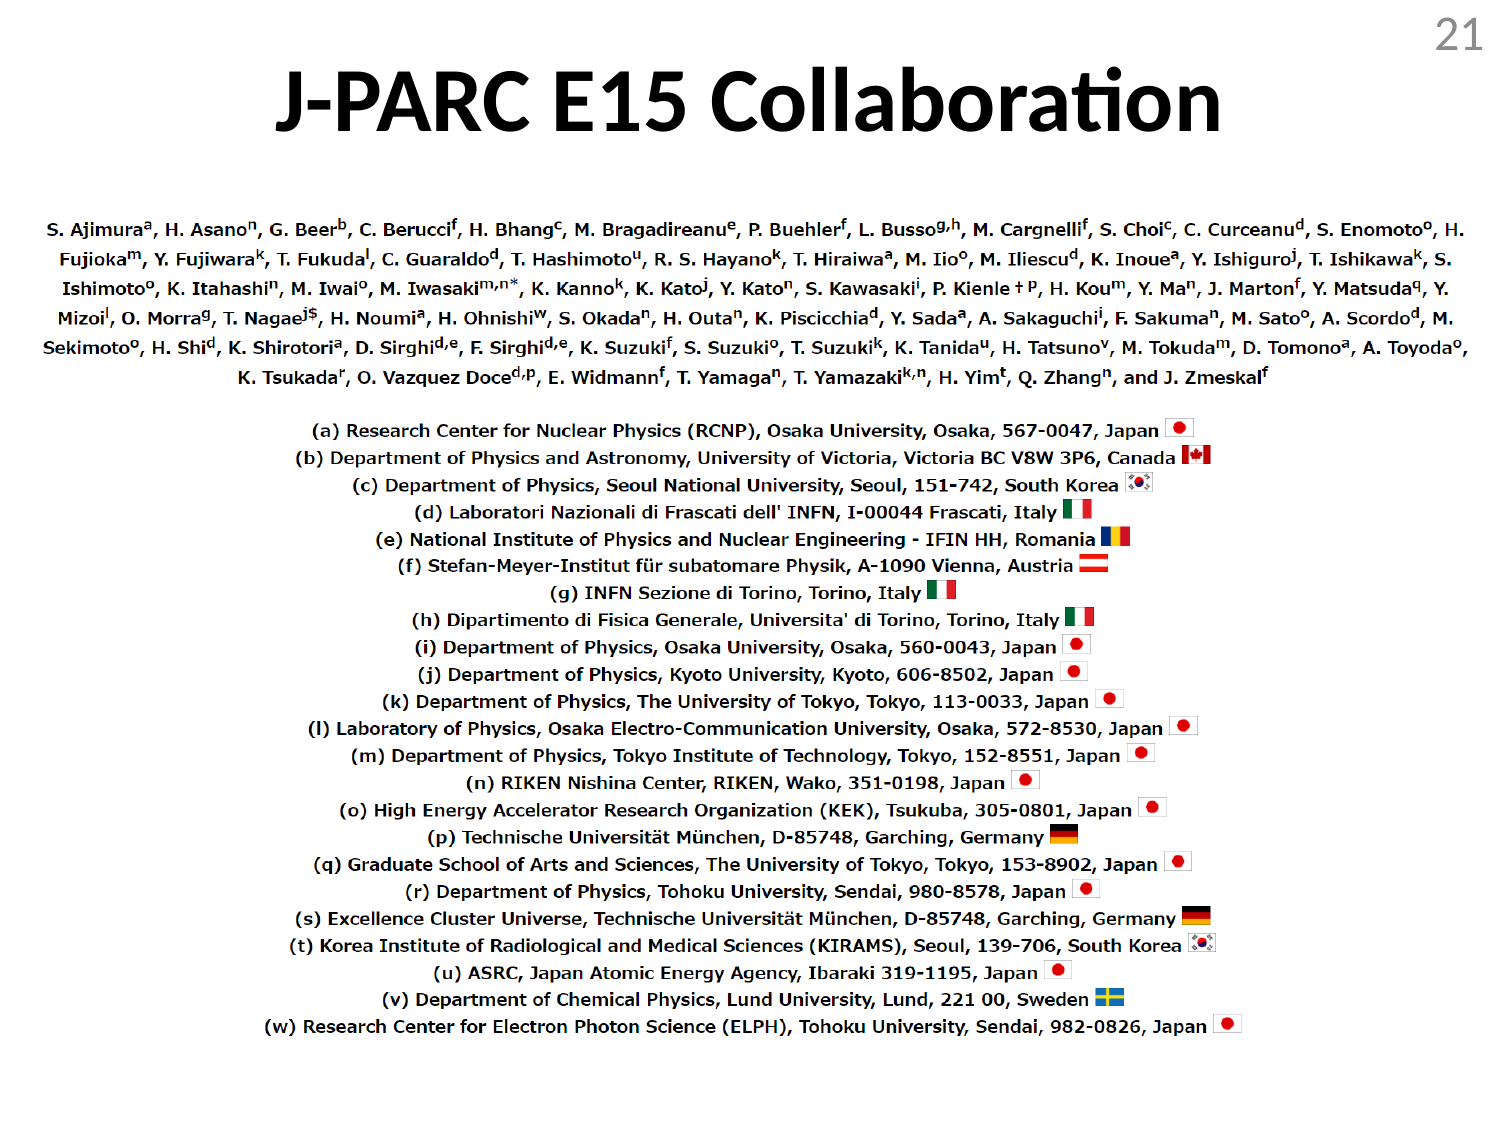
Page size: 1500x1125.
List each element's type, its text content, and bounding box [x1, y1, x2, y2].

title J-PARC E15 Collaboration [75, 0, 1425, 189]
slide_number 21 [1162, 0, 1500, 61]
picture [40, 213, 1471, 1043]
